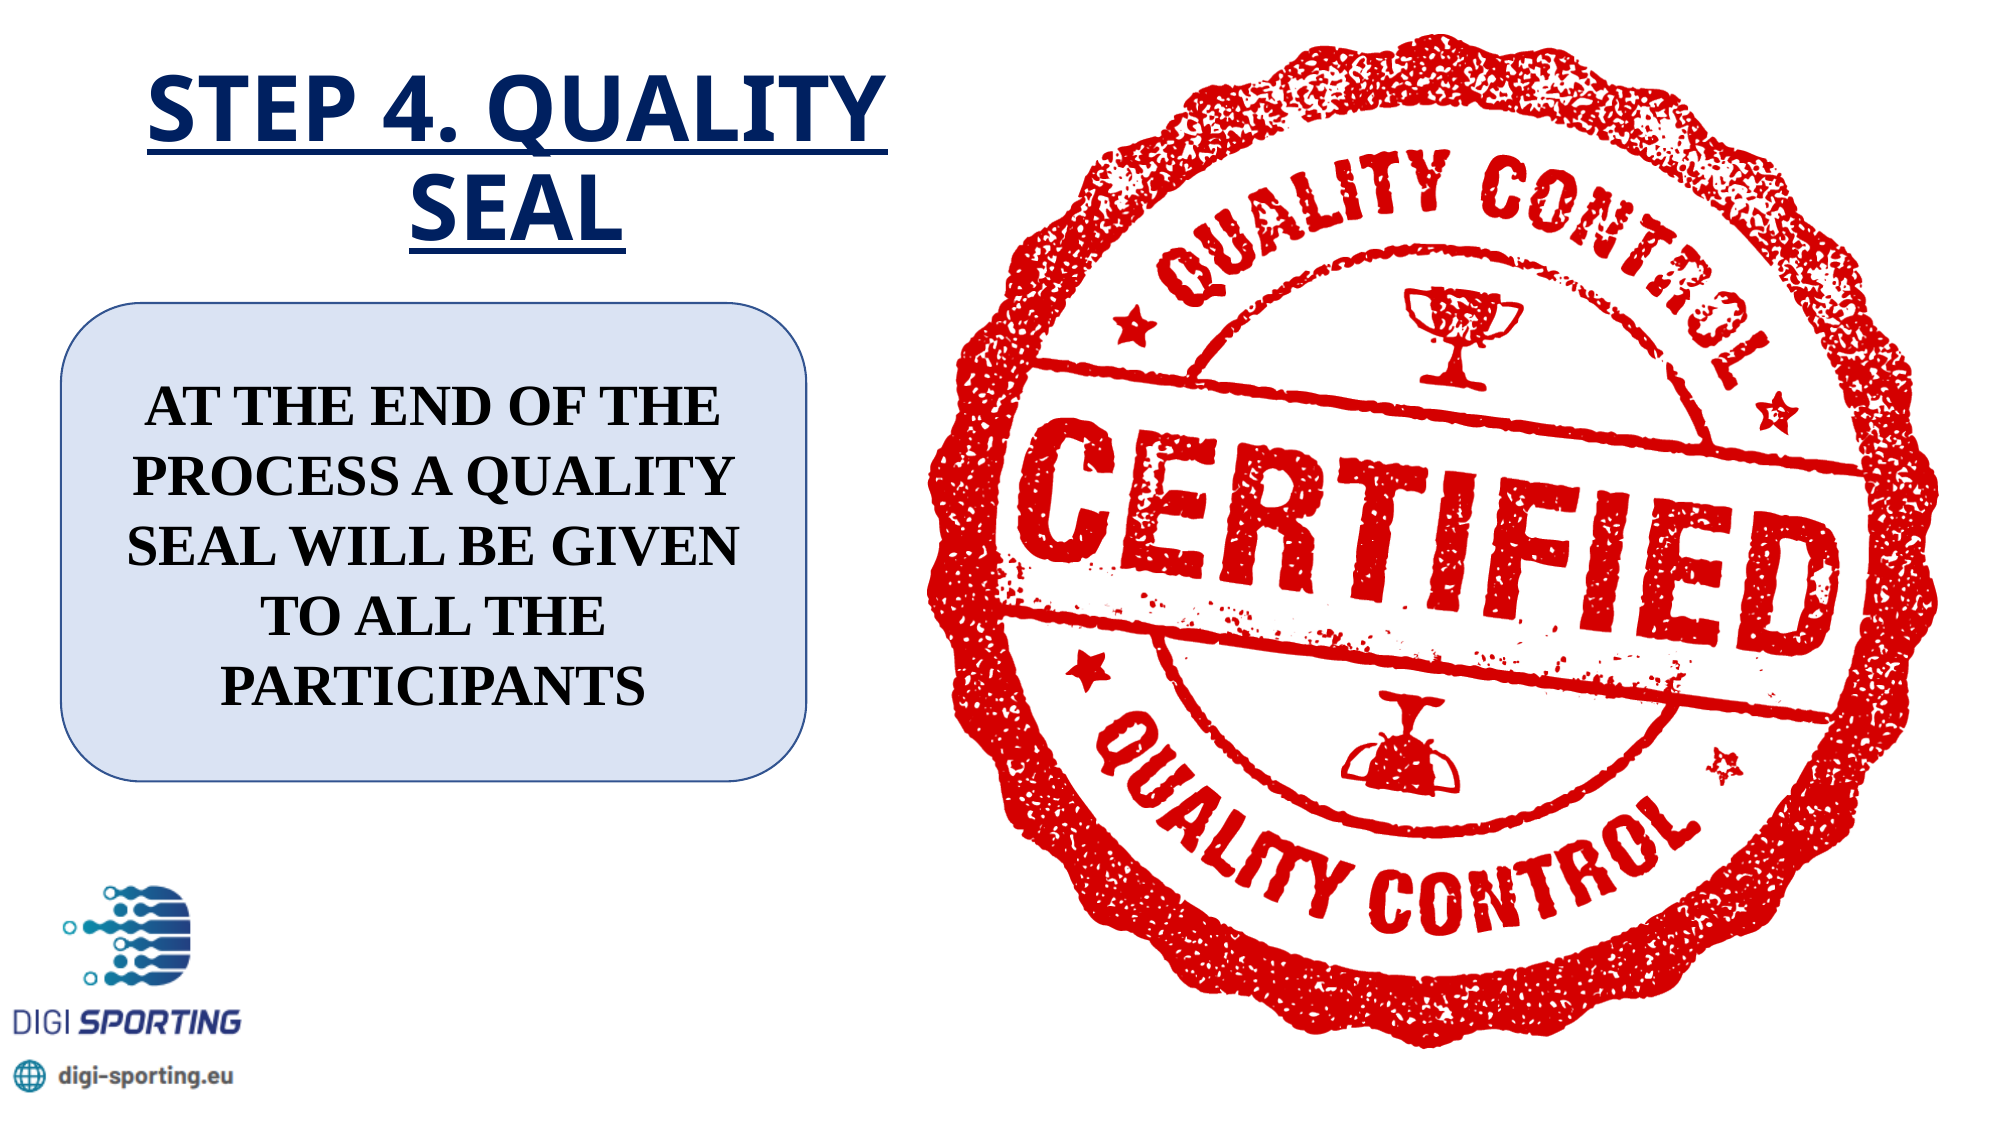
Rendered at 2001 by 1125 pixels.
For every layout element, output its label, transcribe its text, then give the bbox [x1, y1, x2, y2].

picture [0, 839, 332, 1124]
title STEP 4. QUALITY SEAL [23, 53, 927, 271]
text_box AT THE END OF THE PROCESS A QUALITY SEAL WILL BE GIVEN TO ALL THE PARTICIPANTS [59, 301, 808, 783]
picture [927, 34, 1939, 1050]
